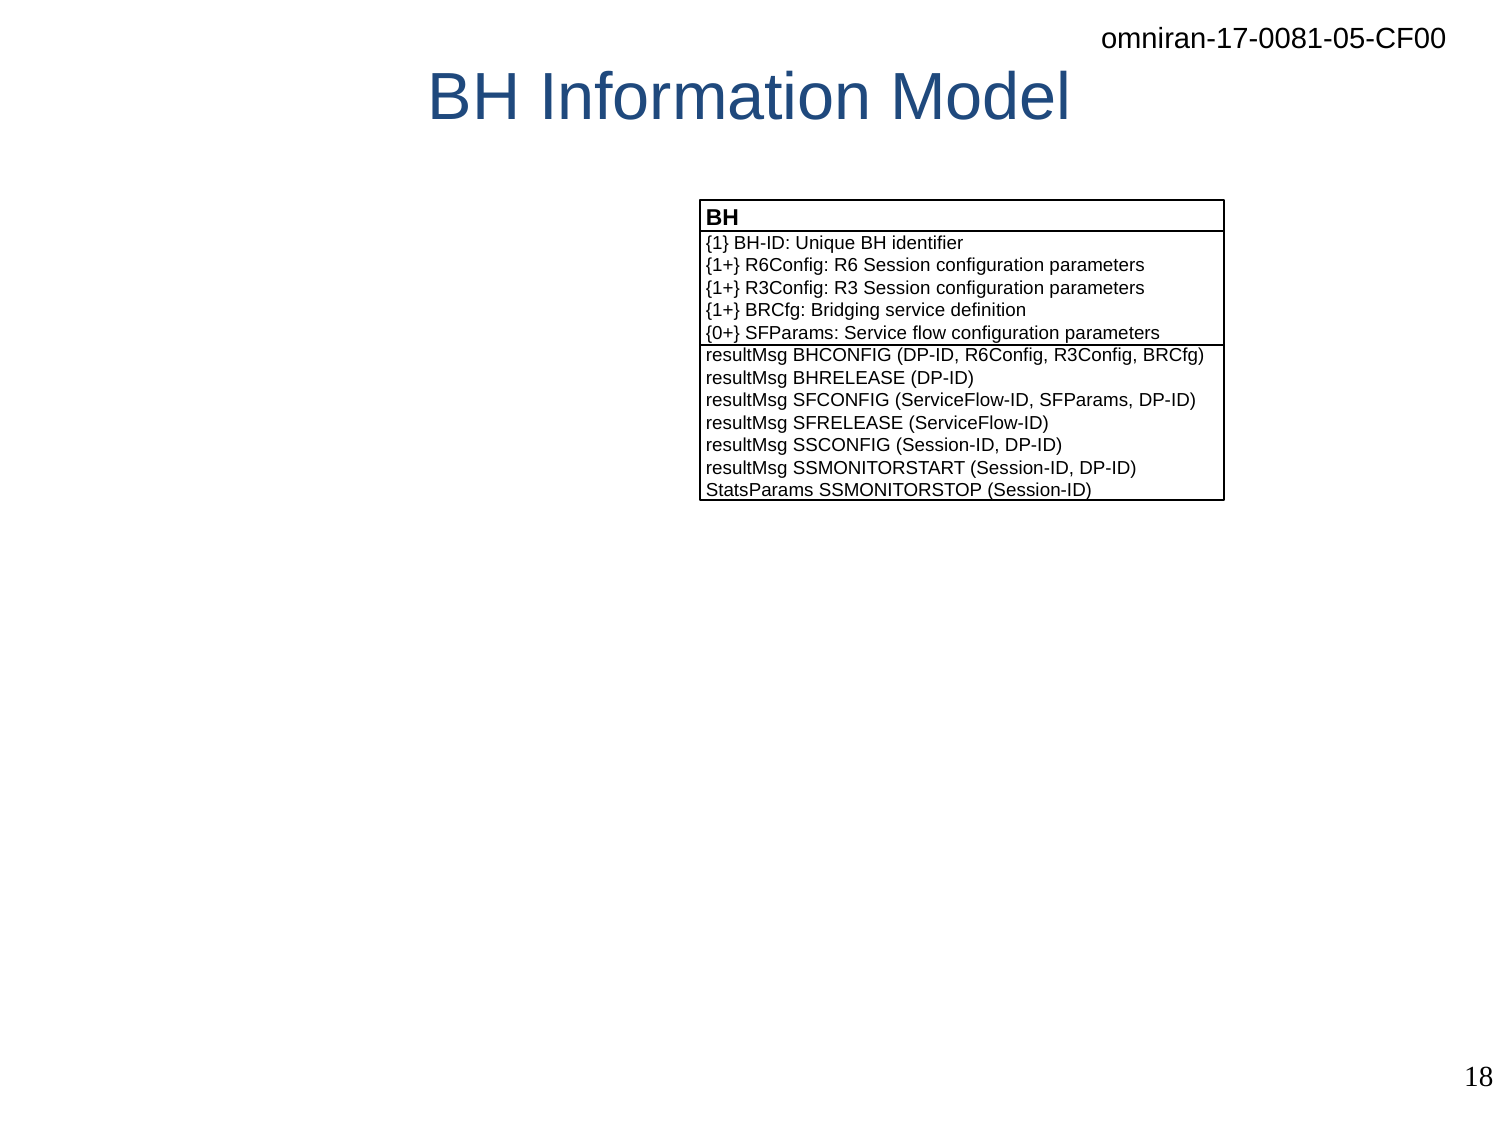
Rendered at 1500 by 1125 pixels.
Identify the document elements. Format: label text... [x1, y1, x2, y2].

text_box BH {1} BH-ID: Unique BH identifier {1+} R6Config: R6 Session configuration parameters {1+} R3Config: R3 Session configuration parameters {1+} BRCfg: Bridging service definition {0+} SFParams: Service flow configuration parameters resultMsg BHCONFIG (DP-ID, R6Config, R3Config, BRCfg) resultMsg BHRELEASE (DP-ID) resultMsg SFCONFIG (ServiceFlow-ID, SFParams, DP-ID) resultMsg SFRELEASE (ServiceFlow-ID) resultMsg SSCONFIG (Session-ID, DP-ID) resultMsg SSMONITORSTART (Session-ID, DP-ID) StatsParams SSMONITORSTOP (Session-ID) [699, 235, 1225, 344]
text_box BH {1} BH-ID: Unique BH identifier {1+} R6Config: R6 Session configuration parameters {1+} R3Config: R3 Session configuration parameters {1+} BRCfg: Bridging service definition {0+} SFParams: Service flow configuration parameters resultMsg BHCONFIG (DP-ID, R6Config, R3Config, BRCfg) resultMsg BHRELEASE (DP-ID) resultMsg SFCONFIG (ServiceFlow-ID, SFParams, DP-ID) resultMsg SFRELEASE (ServiceFlow-ID) resultMsg SSCONFIG (Session-ID, DP-ID) resultMsg SSMONITORSTART (Session-ID, DP-ID) StatsParams SSMONITORSTOP (Session-ID) [699, 349, 1225, 500]
title BH Information Model [75, 45, 1425, 233]
text_box BH {1} BH-ID: Unique BH identifier {1+} R6Config: R6 Session configuration parameters {1+} R3Config: R3 Session configuration parameters {1+} BRCfg: Bridging service definition {0+} SFParams: Service flow configuration parameters resultMsg BHCONFIG (DP-ID, R6Config, R3Config, BRCfg) resultMsg BHRELEASE (DP-ID) resultMsg SFCONFIG (ServiceFlow-ID, SFParams, DP-ID) resultMsg SFRELEASE (ServiceFlow-ID) resultMsg SSCONFIG (Session-ID, DP-ID) resultMsg SSMONITORSTART (Session-ID, DP-ID) StatsParams SSMONITORSTOP (Session-ID) [699, 199, 1225, 230]
